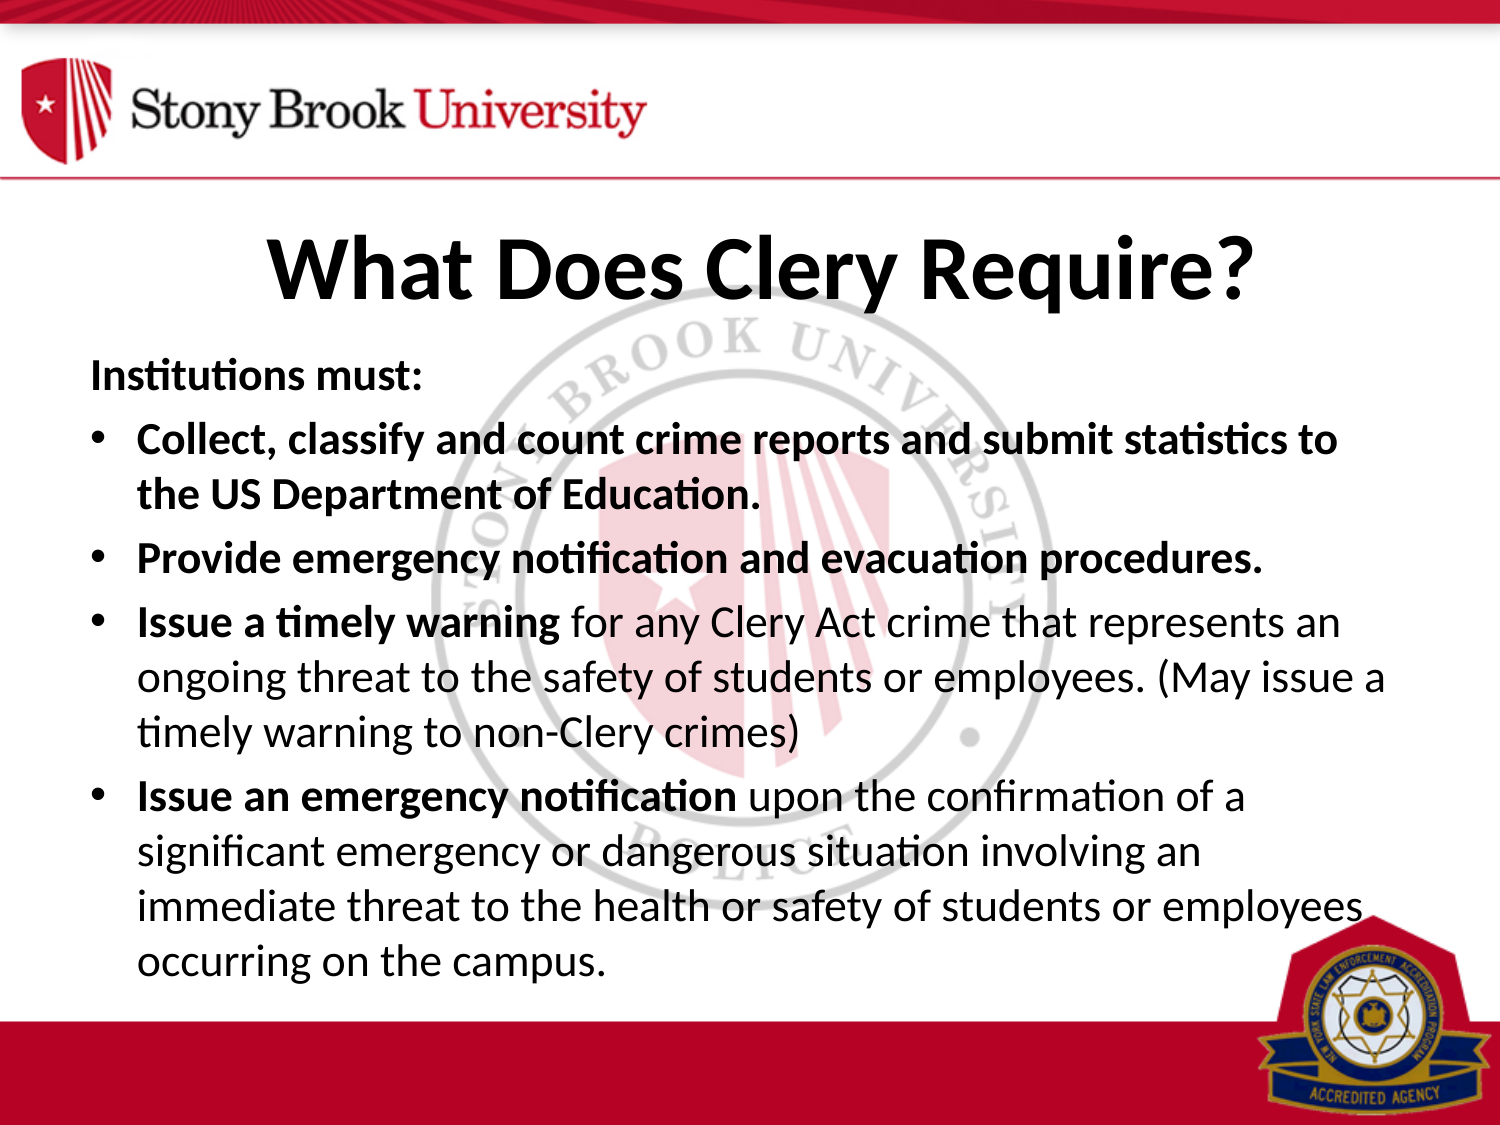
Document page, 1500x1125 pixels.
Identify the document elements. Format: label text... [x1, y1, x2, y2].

list Institutions must: Collect, classify and count crime reports and submit statistics to the US Department of Education. Provide emergency notification and evacuation procedures. Issue a timely warning for any Clery Act crime that represents an ongoing threat to the safety of students or employees. (May issue a timely warning to non-Clery crimes) Issue an emergency notification upon the confirmation of a significant emergency or dangerous situation involving an immediate threat to the health or safety of students or employees occurring on the campus. [75, 337, 1425, 1005]
text_box What Does Clery Require? [87, 187, 1438, 338]
picture [0, 0, 1500, 1125]
